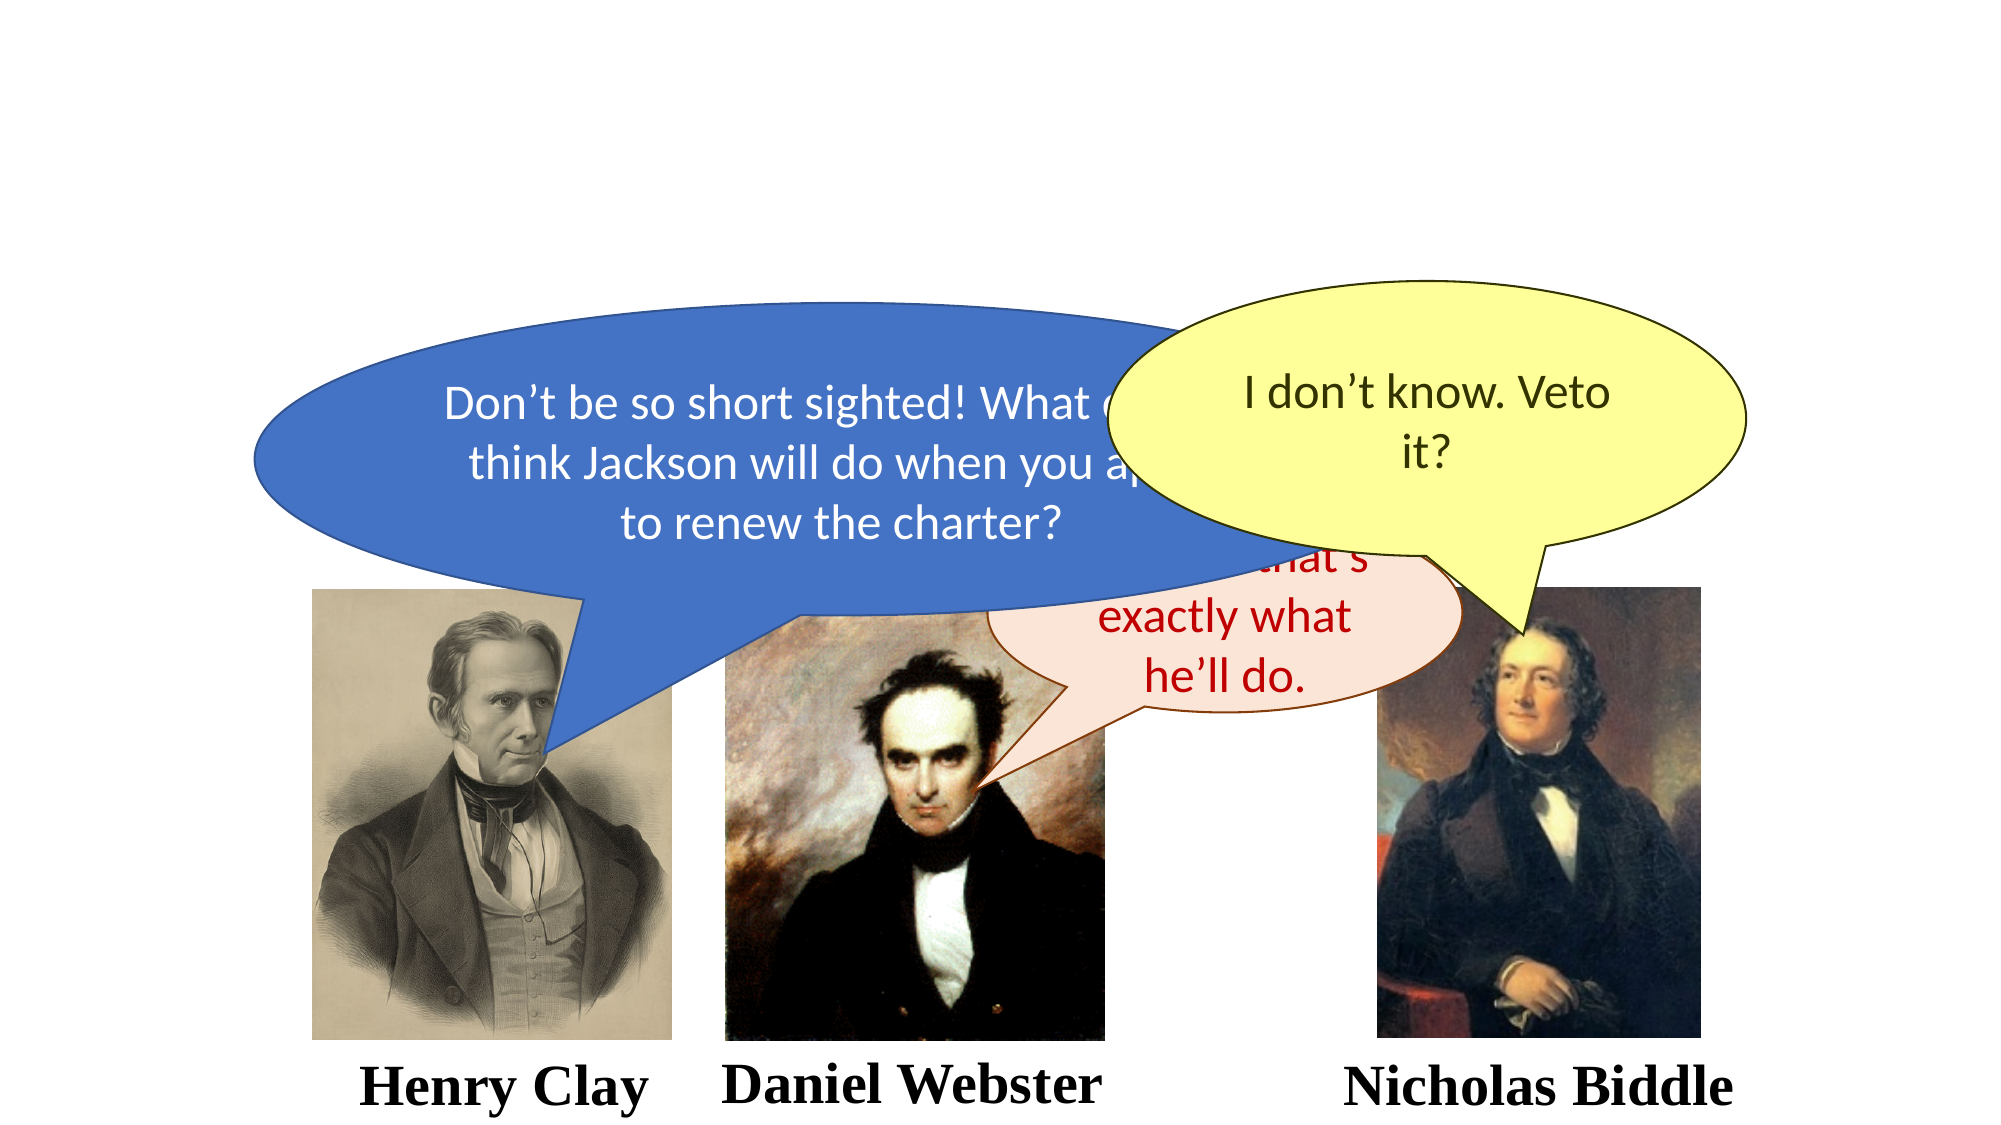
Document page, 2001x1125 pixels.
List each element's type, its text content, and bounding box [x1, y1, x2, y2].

picture [312, 589, 672, 1040]
text_box Henry Clay [324, 1039, 685, 1125]
text_box Nicholas Biddle [1326, 1039, 1752, 1125]
text_box I’m sure that’s exactly what he’ll do. [1105, 550, 1456, 728]
text_box Daniel Webster [699, 1037, 1125, 1123]
picture [724, 590, 1105, 1041]
text_box I don’t know. Veto it? [1106, 279, 1748, 587]
text_box Don’t be so short sighted! What do you think Jackson will do when you apply to renew the charter? [253, 301, 1324, 686]
picture [1377, 587, 1701, 1038]
